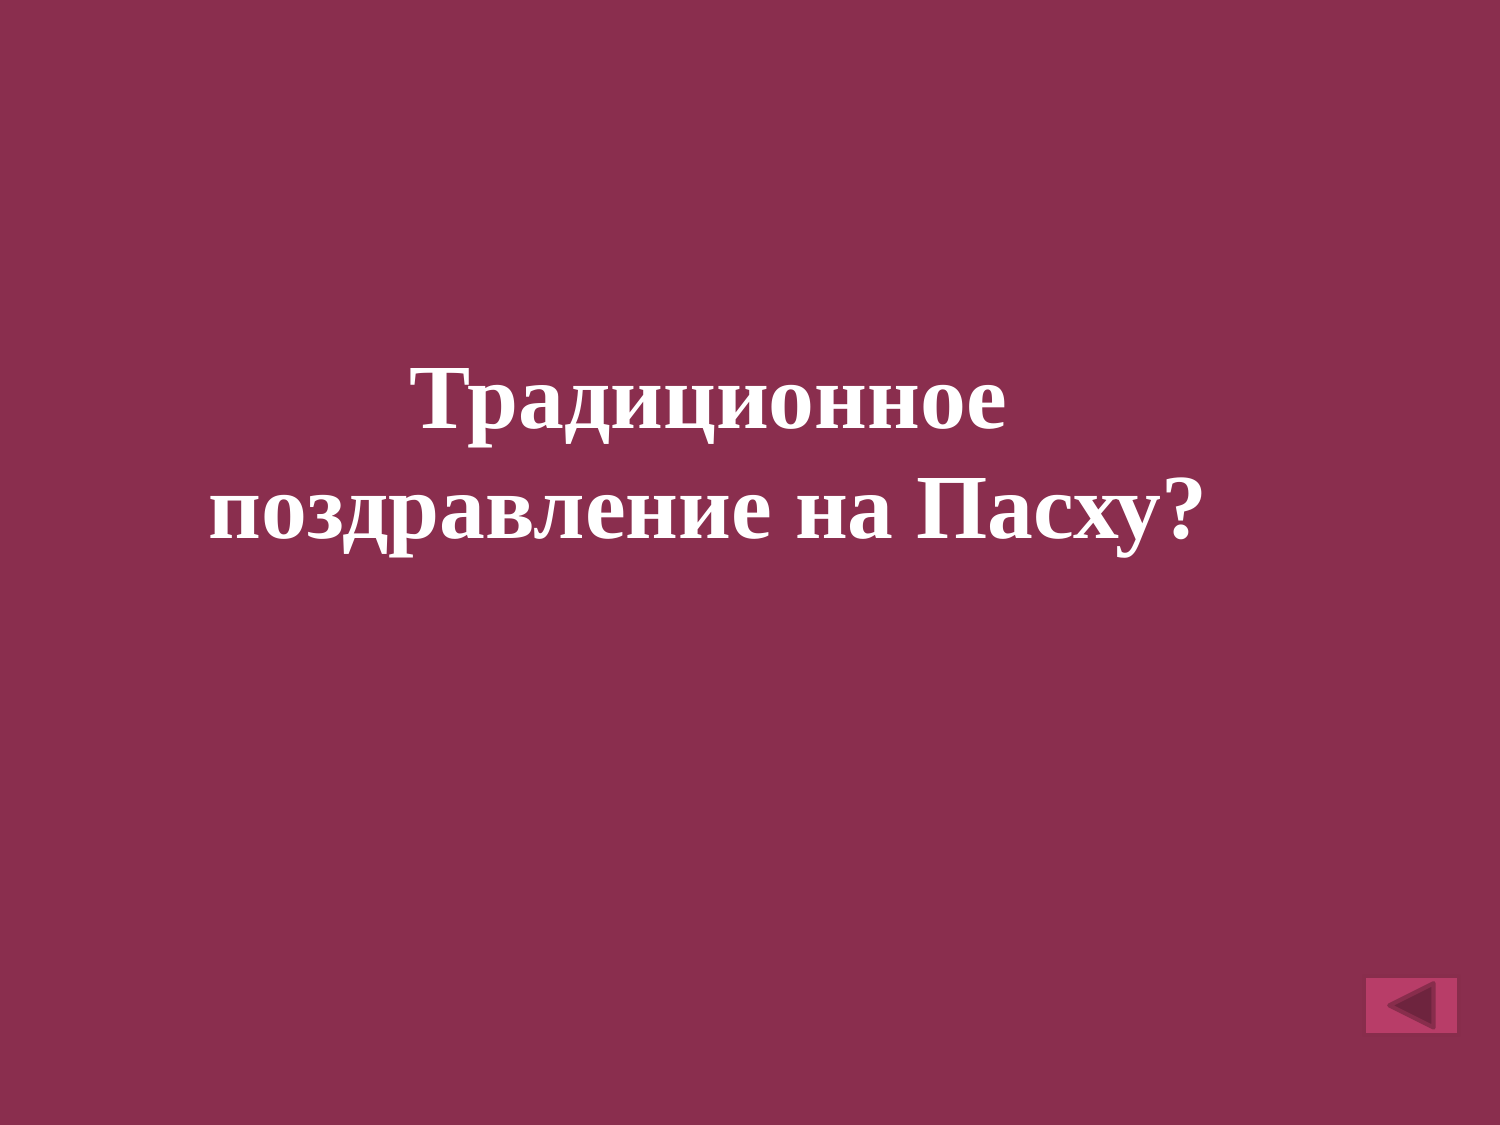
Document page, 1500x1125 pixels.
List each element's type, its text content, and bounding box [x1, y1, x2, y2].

text_box Традиционное поздравление на Пасху? [159, 219, 1258, 565]
text_box [1362, 974, 1461, 1037]
